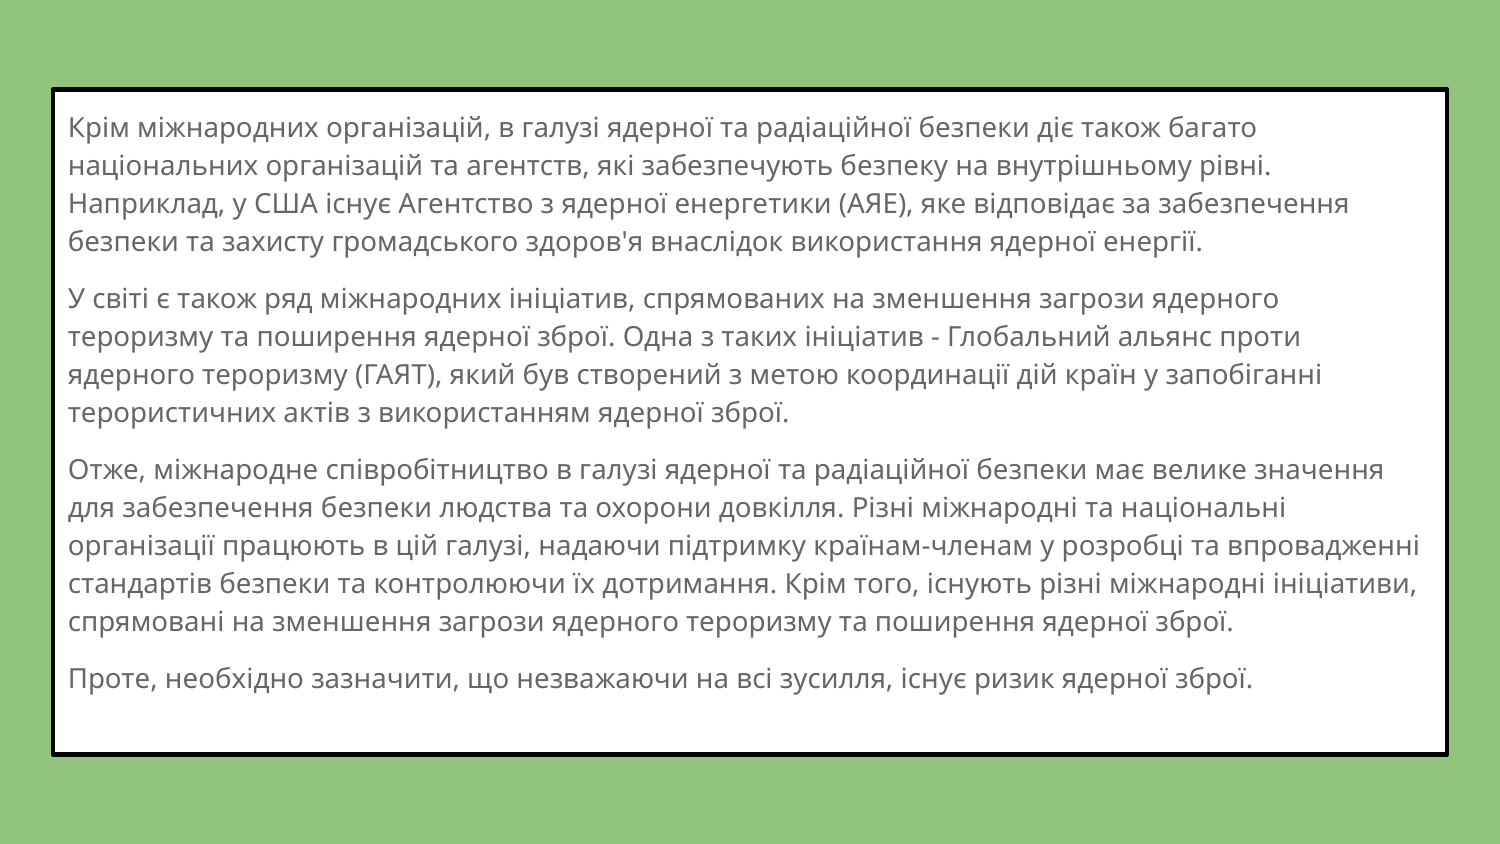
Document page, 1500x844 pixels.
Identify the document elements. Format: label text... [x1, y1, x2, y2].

list Крім міжнародних організацій, в галузі ядерної та радіаційної безпеки діє також багато національних організацій та агентств, які забезпечують безпеку на внутрішньому рівні. Наприклад, у США існує Агентство з ядерної енергетики (АЯЕ), яке відповідає за забезпечення безпеки та захисту громадського здоров'я внаслідок використання ядерної енергії. У світі є також ряд міжнародних ініціатив, спрямованих на зменшення загрози ядерного тероризму та поширення ядерної зброї. Одна з таких ініціатив - Глобальний альянс проти ядерного тероризму (ГАЯТ), який був створений з метою координації дій країн у запобіганні терористичних актів з використанням ядерної зброї. Отже, міжнародне співробітництво в галузі ядерної та радіаційної безпеки має велике значення для забезпечення безпеки людства та охорони довкілля. Різні міжнародні та національні організації працюють в цій галузі, надаючи підтримку країнам-членам у розробці та впровадженні стандартів безпеки та контролюючи їх дотримання. Крім того, існують різні міжнародні ініціативи, спрямовані на зменшення загрози ядерного тероризму та поширення ядерної зброї. Проте, необхідно зазначити, що незважаючи на всі зусилля, існує ризик ядерної зброї. [52, 89, 1447, 755]
